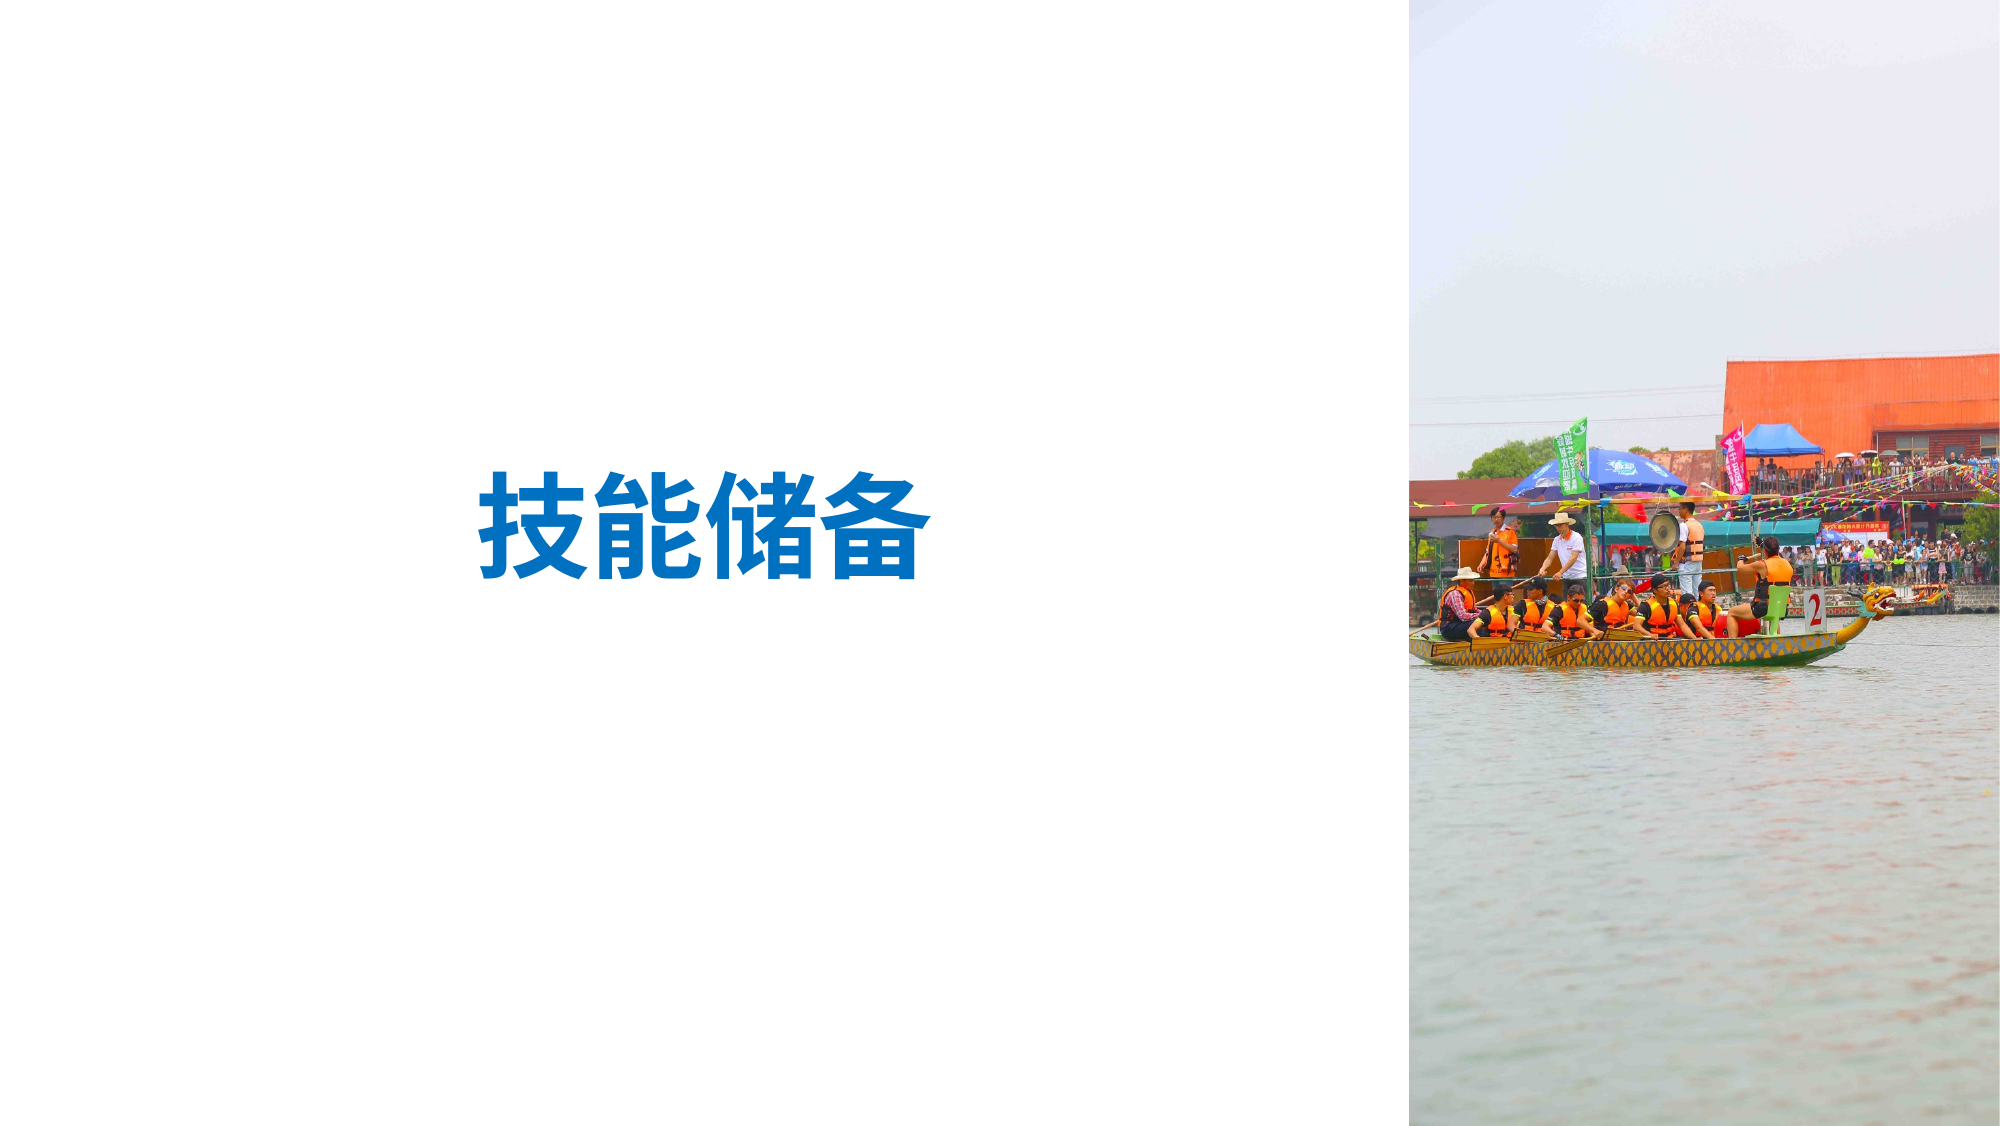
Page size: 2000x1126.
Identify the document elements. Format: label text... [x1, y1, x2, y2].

picture [1408, 0, 2000, 1126]
text_box 技能储备 [0, 442, 1403, 605]
